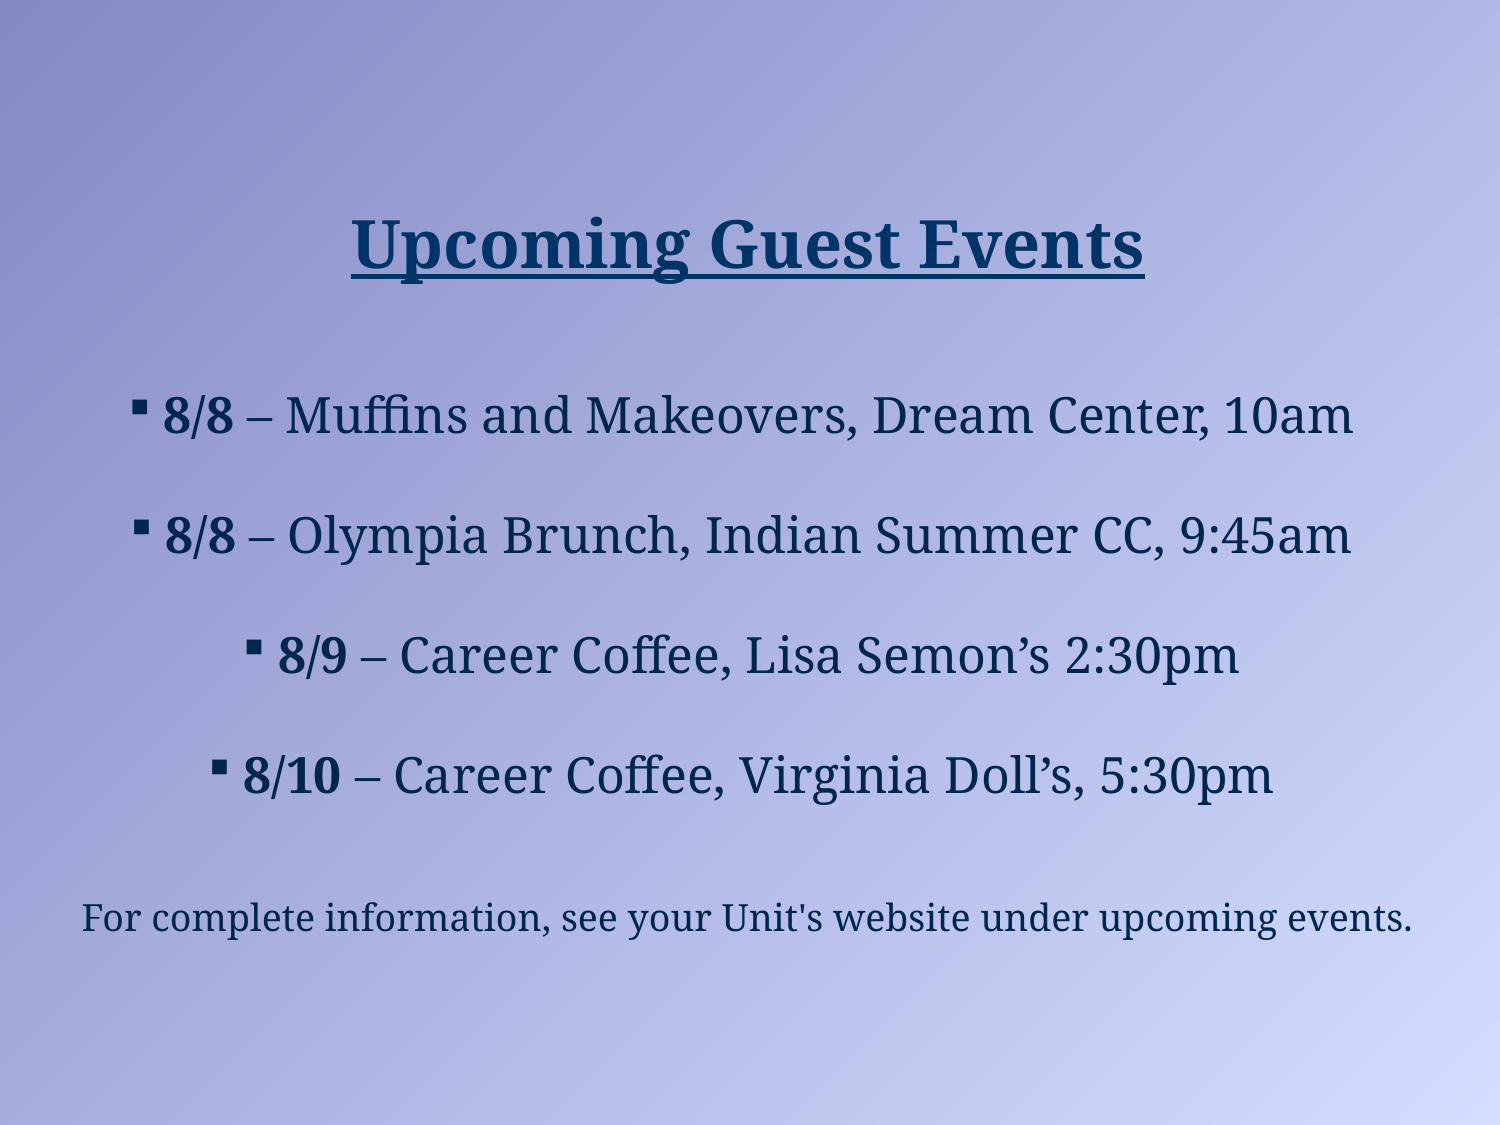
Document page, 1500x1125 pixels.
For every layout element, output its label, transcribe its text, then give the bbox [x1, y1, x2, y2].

text_box Upcoming Guest Events [196, 194, 1300, 290]
text_box 8/8 – Muffins and Makeovers, Dream Center, 10am 8/8 – Olympia Brunch, Indian Summer CC, 9:45am 8/9 – Career Coffee, Lisa Semon’s 2:30pm 8/10 – Career Coffee, Virginia Doll’s, 5:30pm For complete information, see your Unit's website under upcoming events. [53, 316, 1443, 946]
